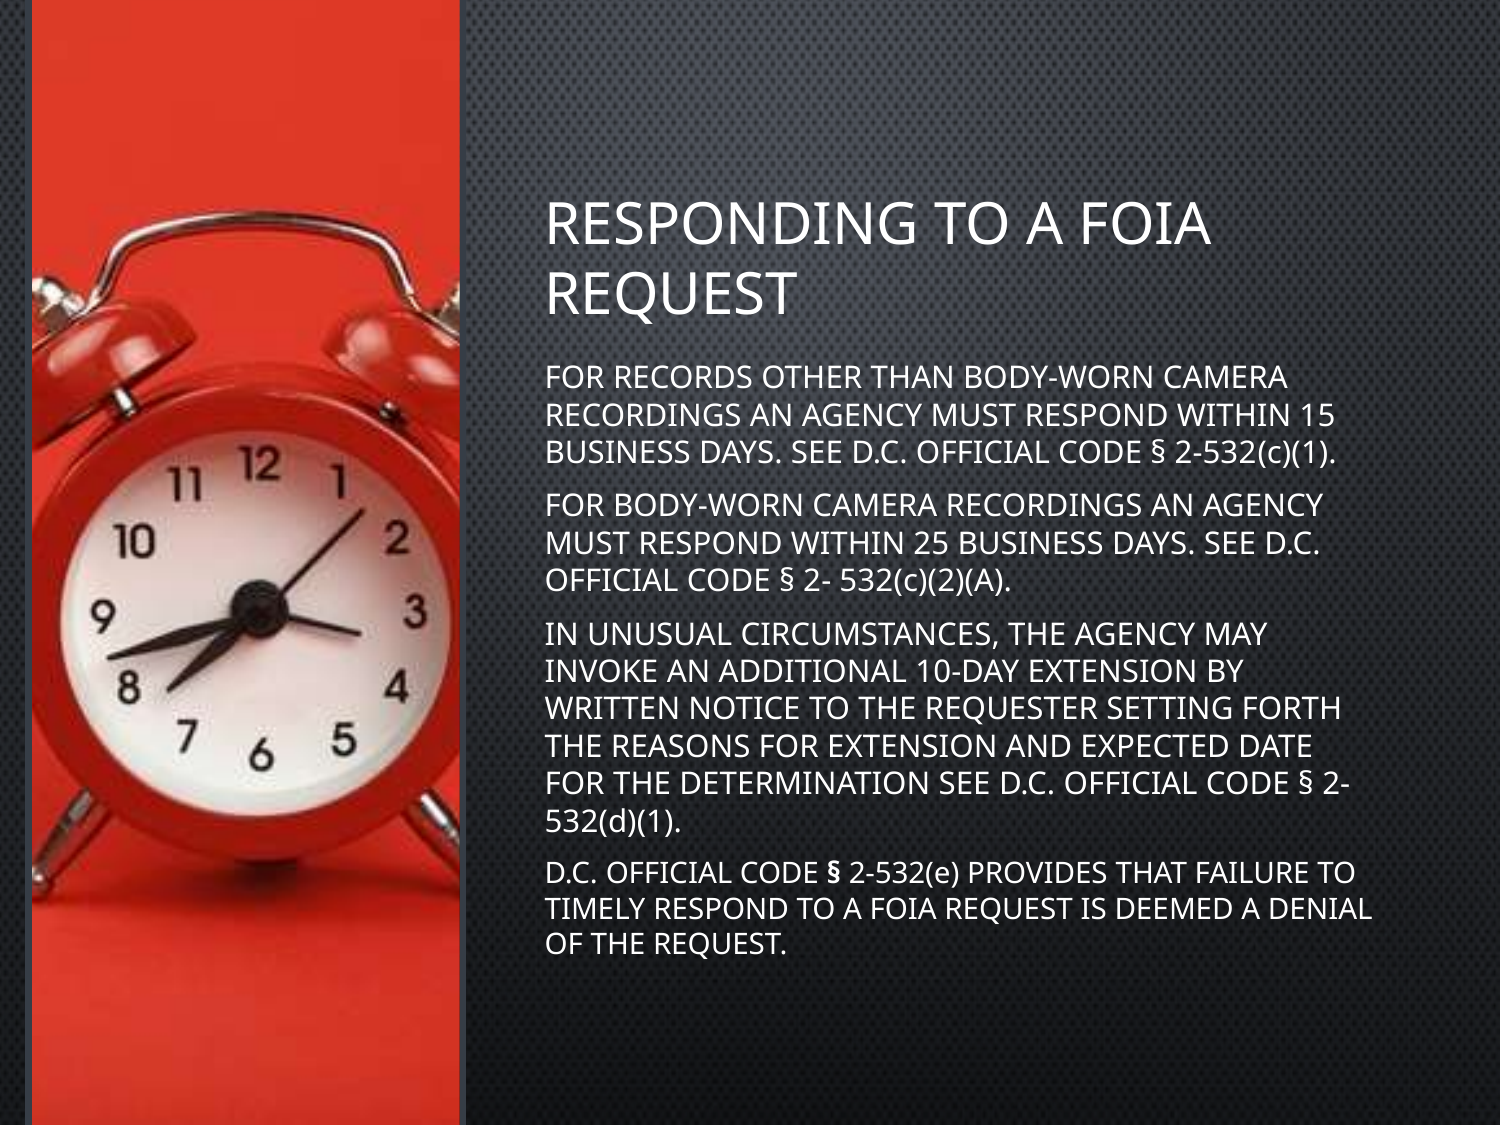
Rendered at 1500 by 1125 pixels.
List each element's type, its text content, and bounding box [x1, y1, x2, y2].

list For records other than body-worn camera recordings an agency must respond within 15 business days. See D.C. Official Code § 2-532(c)(1). For body-worn camera recordings an agency must respond within 25 business days. See D.C. Official Code § 2- 532(c)(2)(A). In unusual circumstances, the agency may invoke an additional 10-day extension by written notice to the requester setting forth the reasons for extension and expected date for the determination See D.C. Official Code § 2- 532(d)(1). D.C. Official Code § 2-532(e) provides that failure to timely respond to a FOIA request is deemed a denial of the Request. [529, 350, 1397, 975]
picture [31, 0, 461, 1125]
title RESPONDING TO A FOIA REQUEST [529, 99, 1360, 350]
